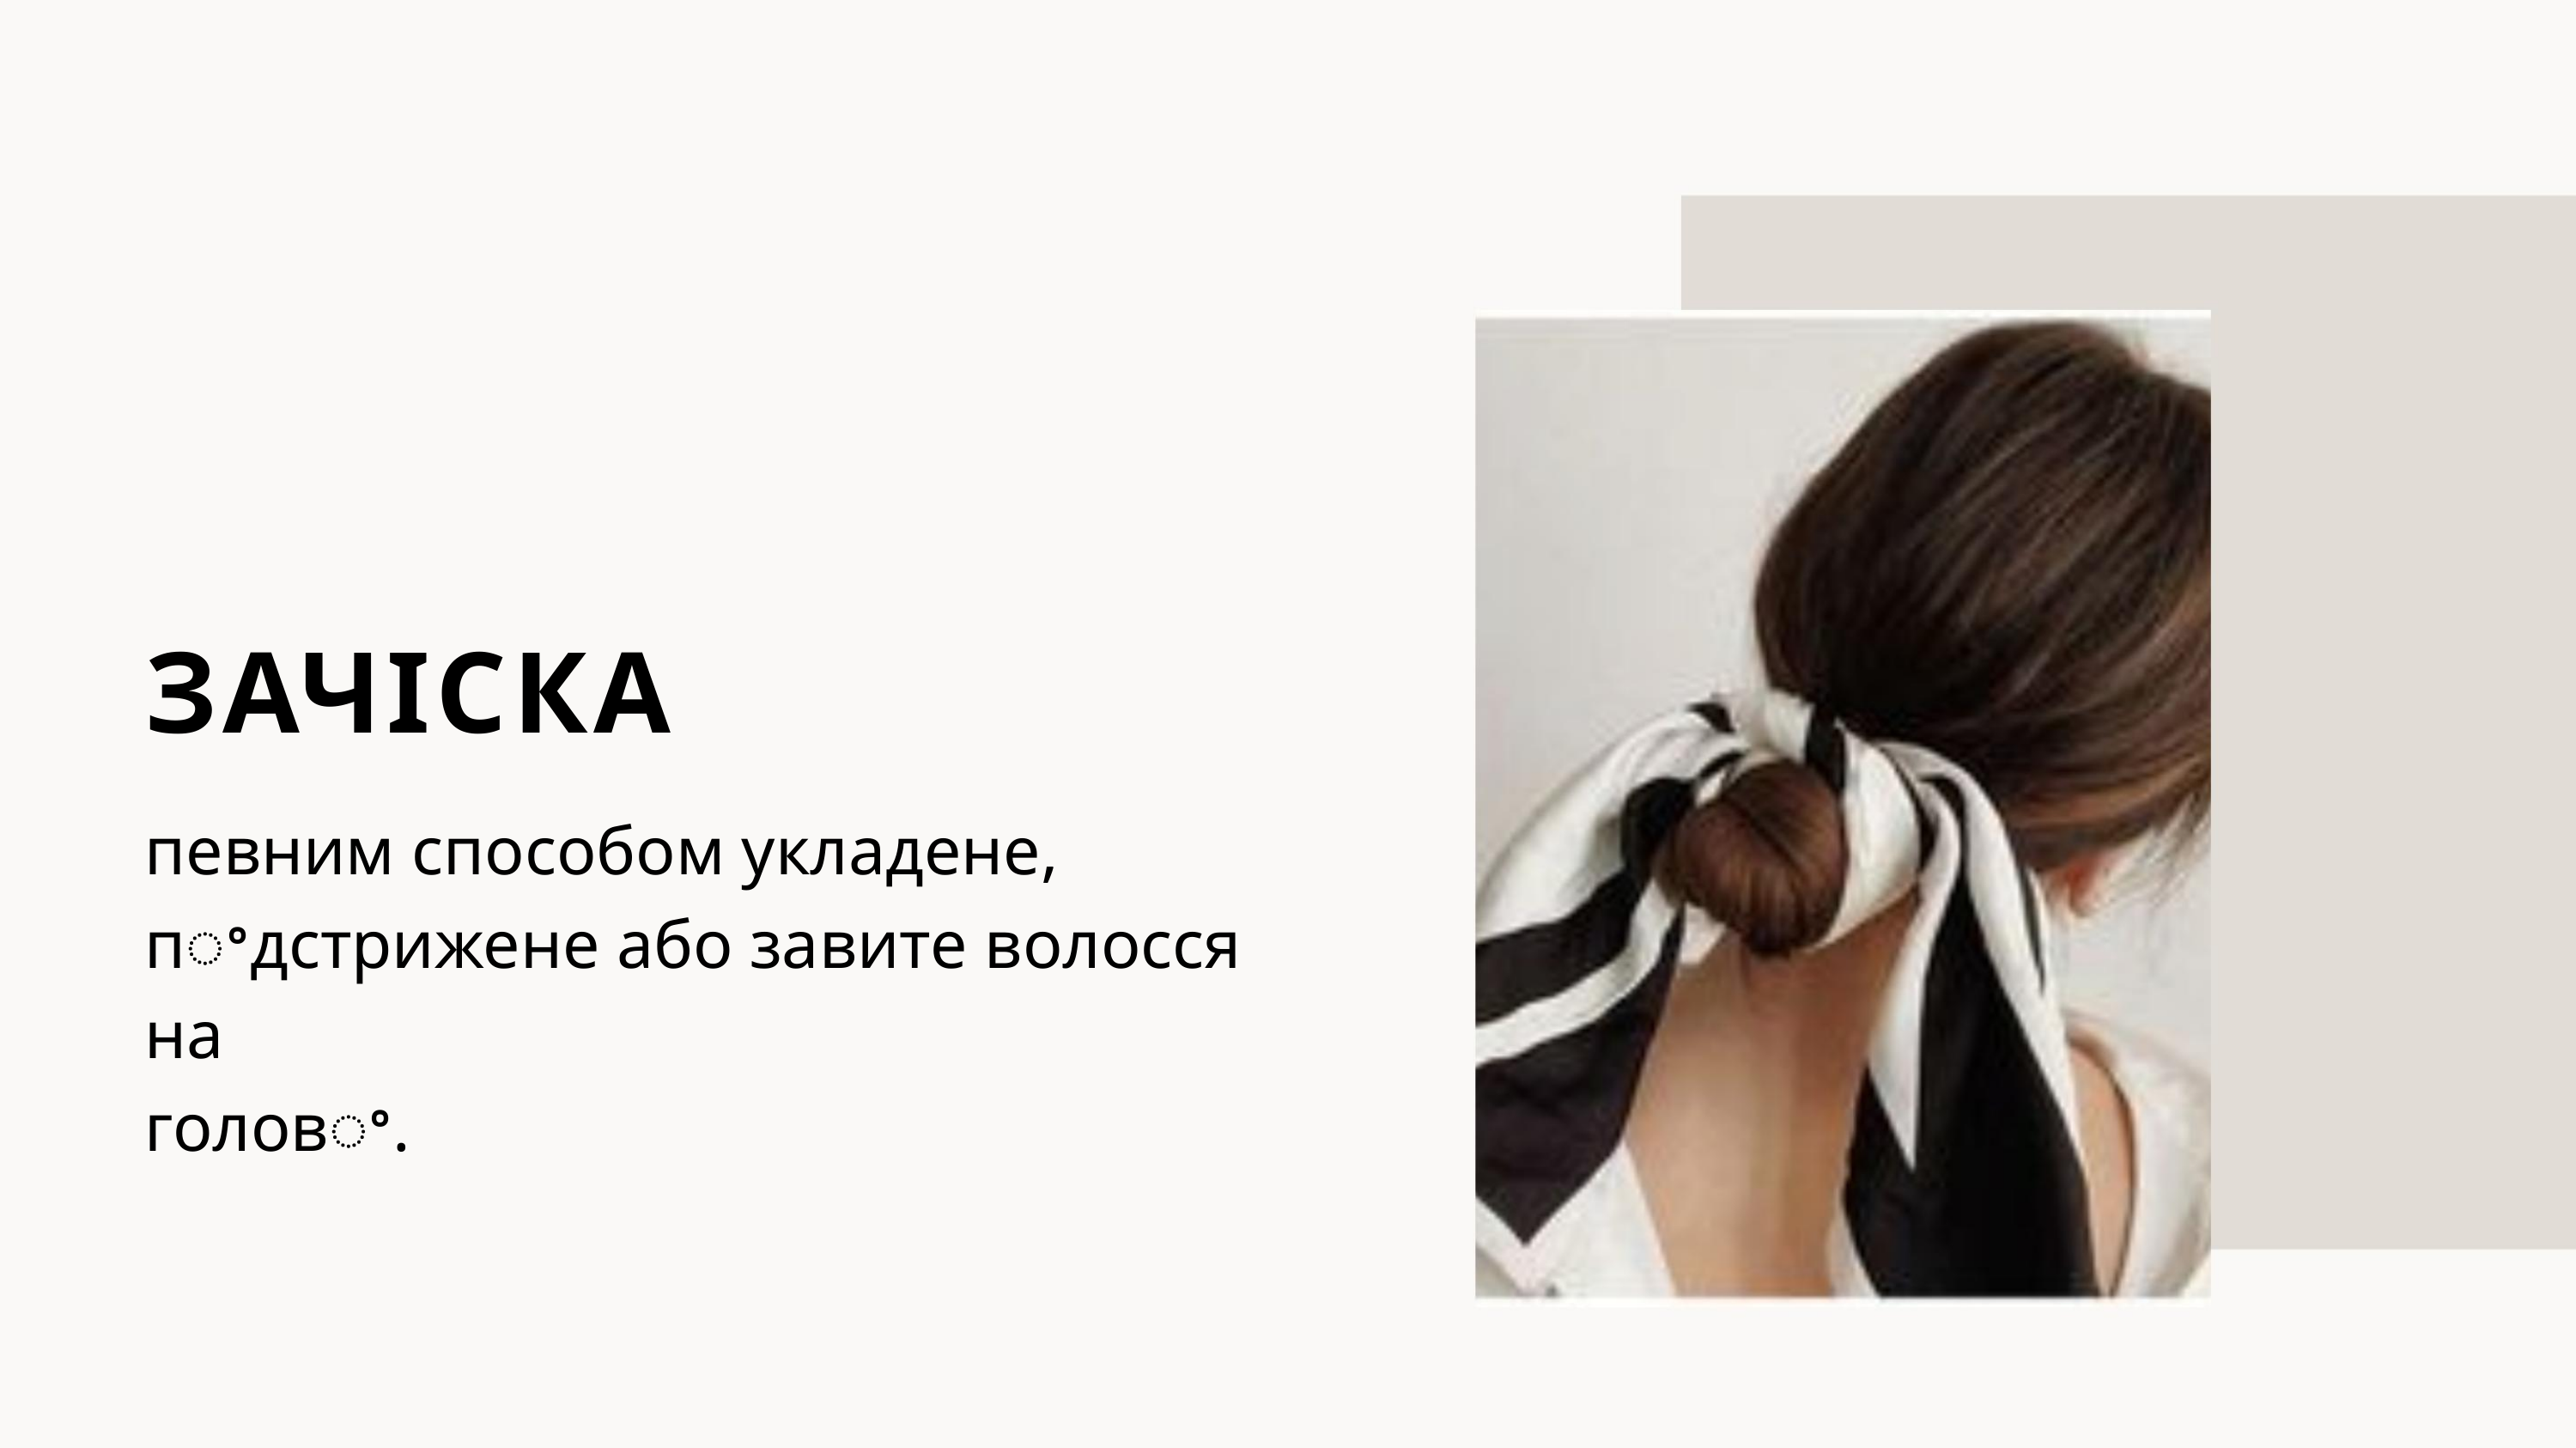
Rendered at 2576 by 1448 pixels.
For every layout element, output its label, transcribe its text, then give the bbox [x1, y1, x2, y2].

text_box [0, 0, 2576, 1448]
text_box ЗАЧІСКА [144, 602, 699, 756]
text_box певним способом укладене, пꢀдстрижене або завите волосся на головꢀ. [144, 794, 1309, 1165]
